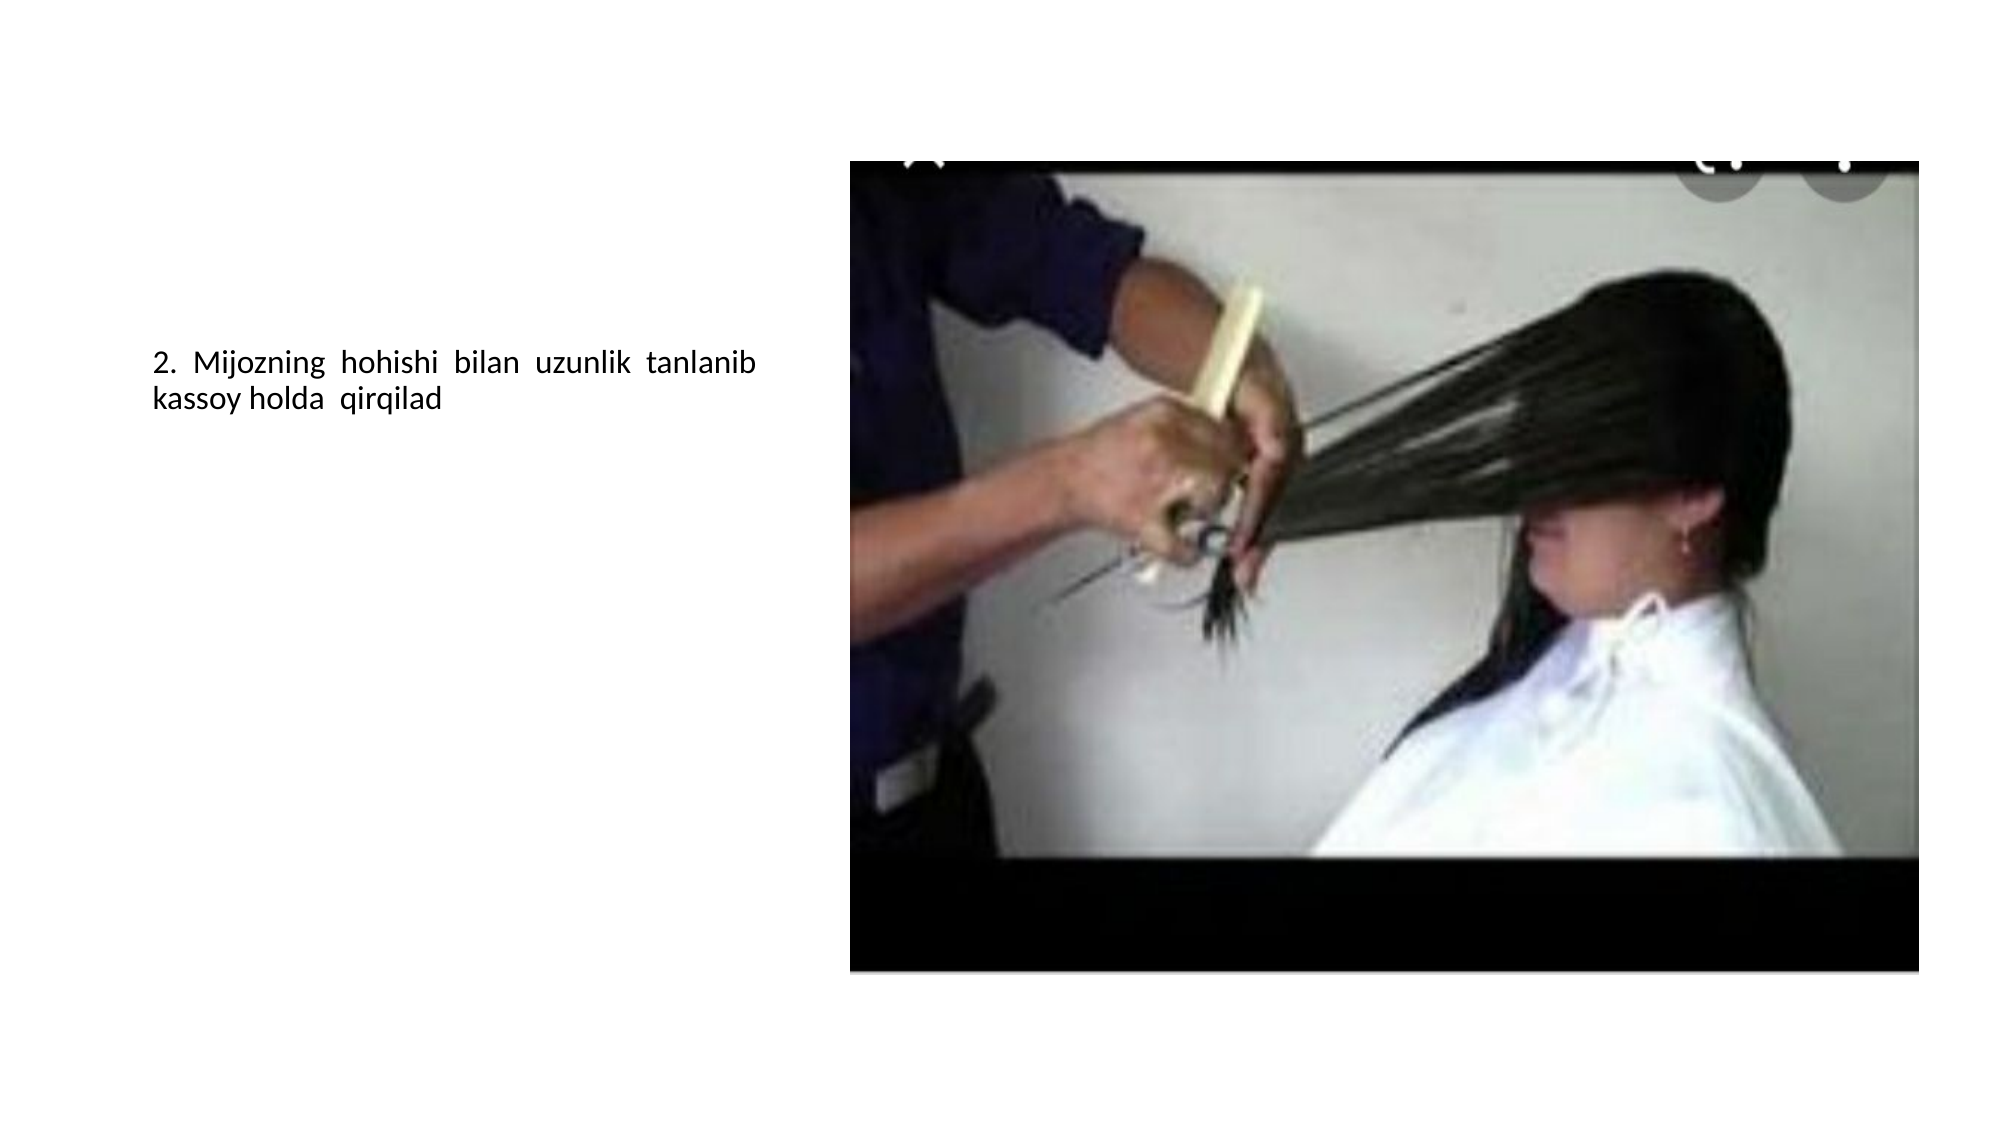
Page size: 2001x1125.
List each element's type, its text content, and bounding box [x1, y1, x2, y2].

picture [850, 161, 1919, 975]
list 2. Mijozning hohishi bilan uzunlik tanlanib kassoy holda qirqilad [137, 337, 783, 963]
